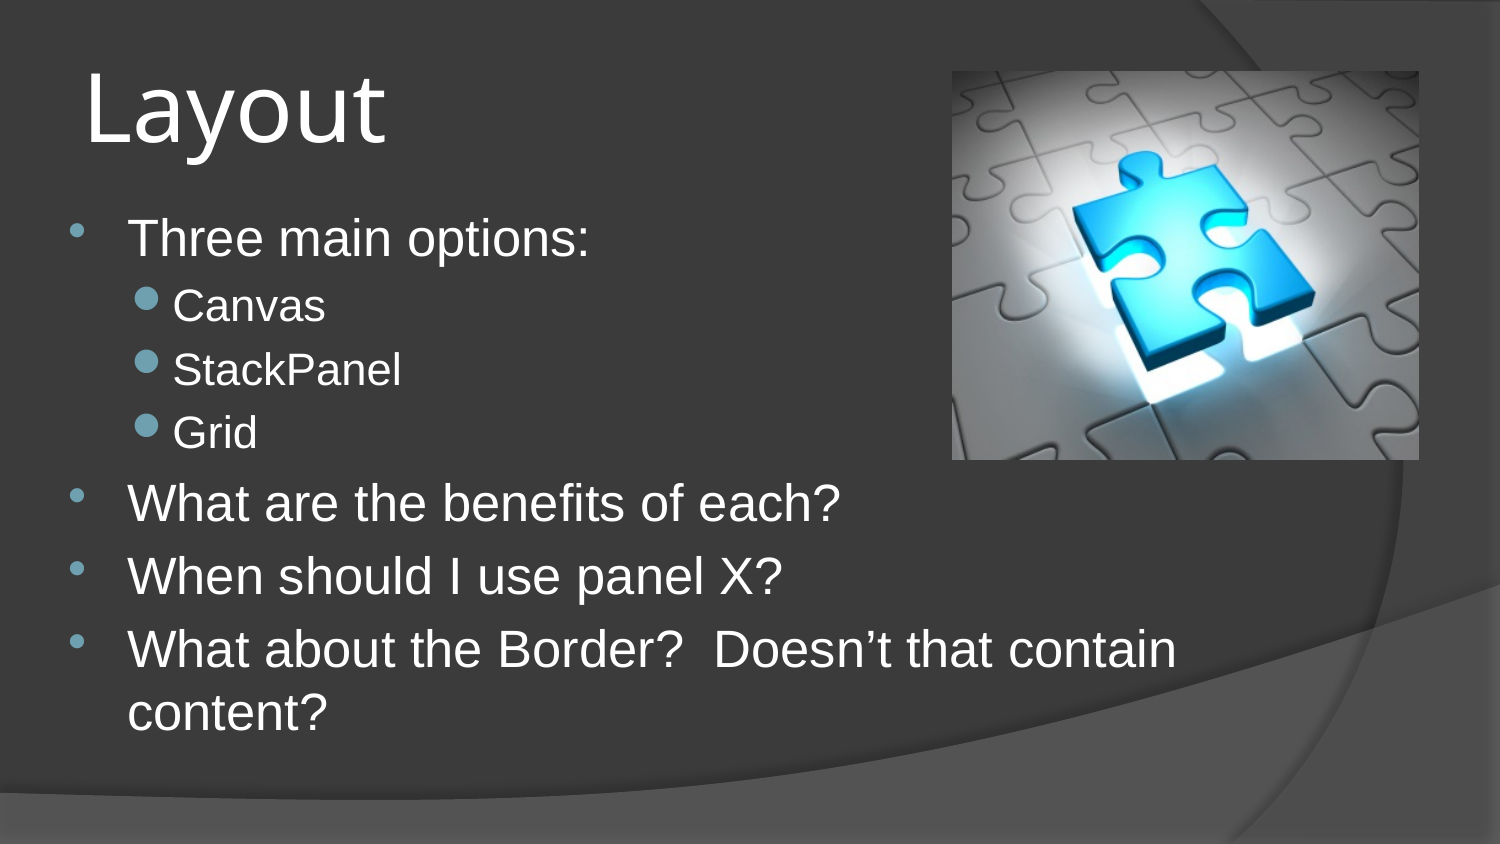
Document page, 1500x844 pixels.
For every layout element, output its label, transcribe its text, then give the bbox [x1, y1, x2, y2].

picture [952, 71, 1420, 460]
list Three main options: Canvas StackPanel Grid What are the benefits of each? When should I use panel X? What about the Border? Doesn’t that contain content? [50, 196, 1300, 754]
title Layout [75, 33, 1300, 175]
